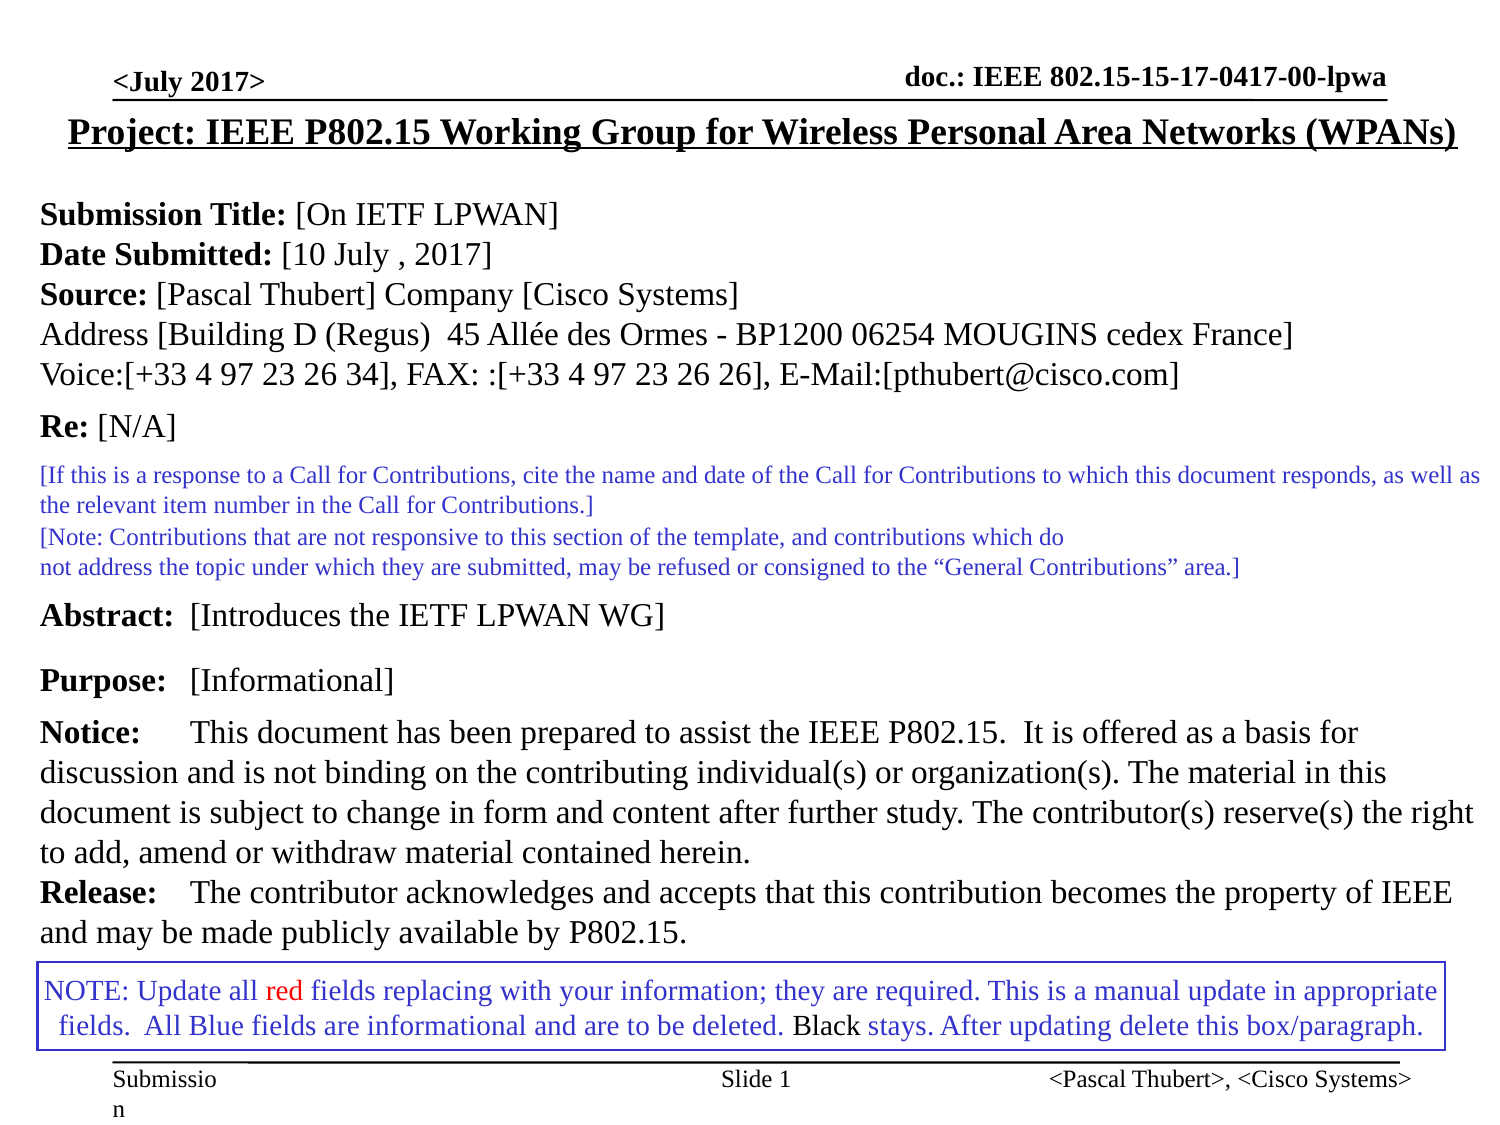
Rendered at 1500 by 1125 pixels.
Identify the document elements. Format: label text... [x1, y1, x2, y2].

slide_number Slide 1 [712, 1062, 800, 1093]
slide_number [112, 62, 375, 98]
text_box Project: IEEE P802.15 Working Group for Wireless Personal Area Networks (WPANs) Submission Title: [On IETF LPWAN] Date Submitted: [10 July , 2017] Source: [Pascal Thubert] Company [Cisco Systems] Address [Building D (Regus) 45 Allée des Ormes - BP1200 06254 MOUGINS cedex France] Voice:[+33 4 97 23 26 34], FAX: :[+33 4 97 23 26 26], E-Mail:[pthubert@cisco.com] Re: [N/A] [If this is a response to a Call for Contributions, cite the name and date of the Call for Contributions to which this document responds, as well as the relevant item number in the Call for Contributions.] [Note: Contributions that are not responsive to this section of the template, and contributions which do not address the topic under which they are submitted, may be refused or consigned to the “General Contributions” area.] Abstract: [Introduces the IETF LPWAN WG] Purpose: [Informational] Notice: This document has been prepared to assist the IEEE P802.15. It is offered as a basis for discussion and is not binding on the contributing individual(s) or organization(s). The material in this document is subject to change in form and content after further study. The contributor(s) reserve(s) the right to add, amend or withdraw material contained herein. Release: The contributor acknowledges and accepts that this contribution becomes the property of IEEE and may be made publicly available by P802.15. [24, 99, 1500, 958]
footer <Pascal Thubert>, <Cisco Systems> [900, 1062, 1413, 1093]
text_box NOTE: Update all red fields replacing with your information; they are required. This is a manual update in appropriate fields. All Blue fields are informational and are to be deleted. Black stays. After updating delete this box/paragraph. [37, 962, 1446, 1050]
